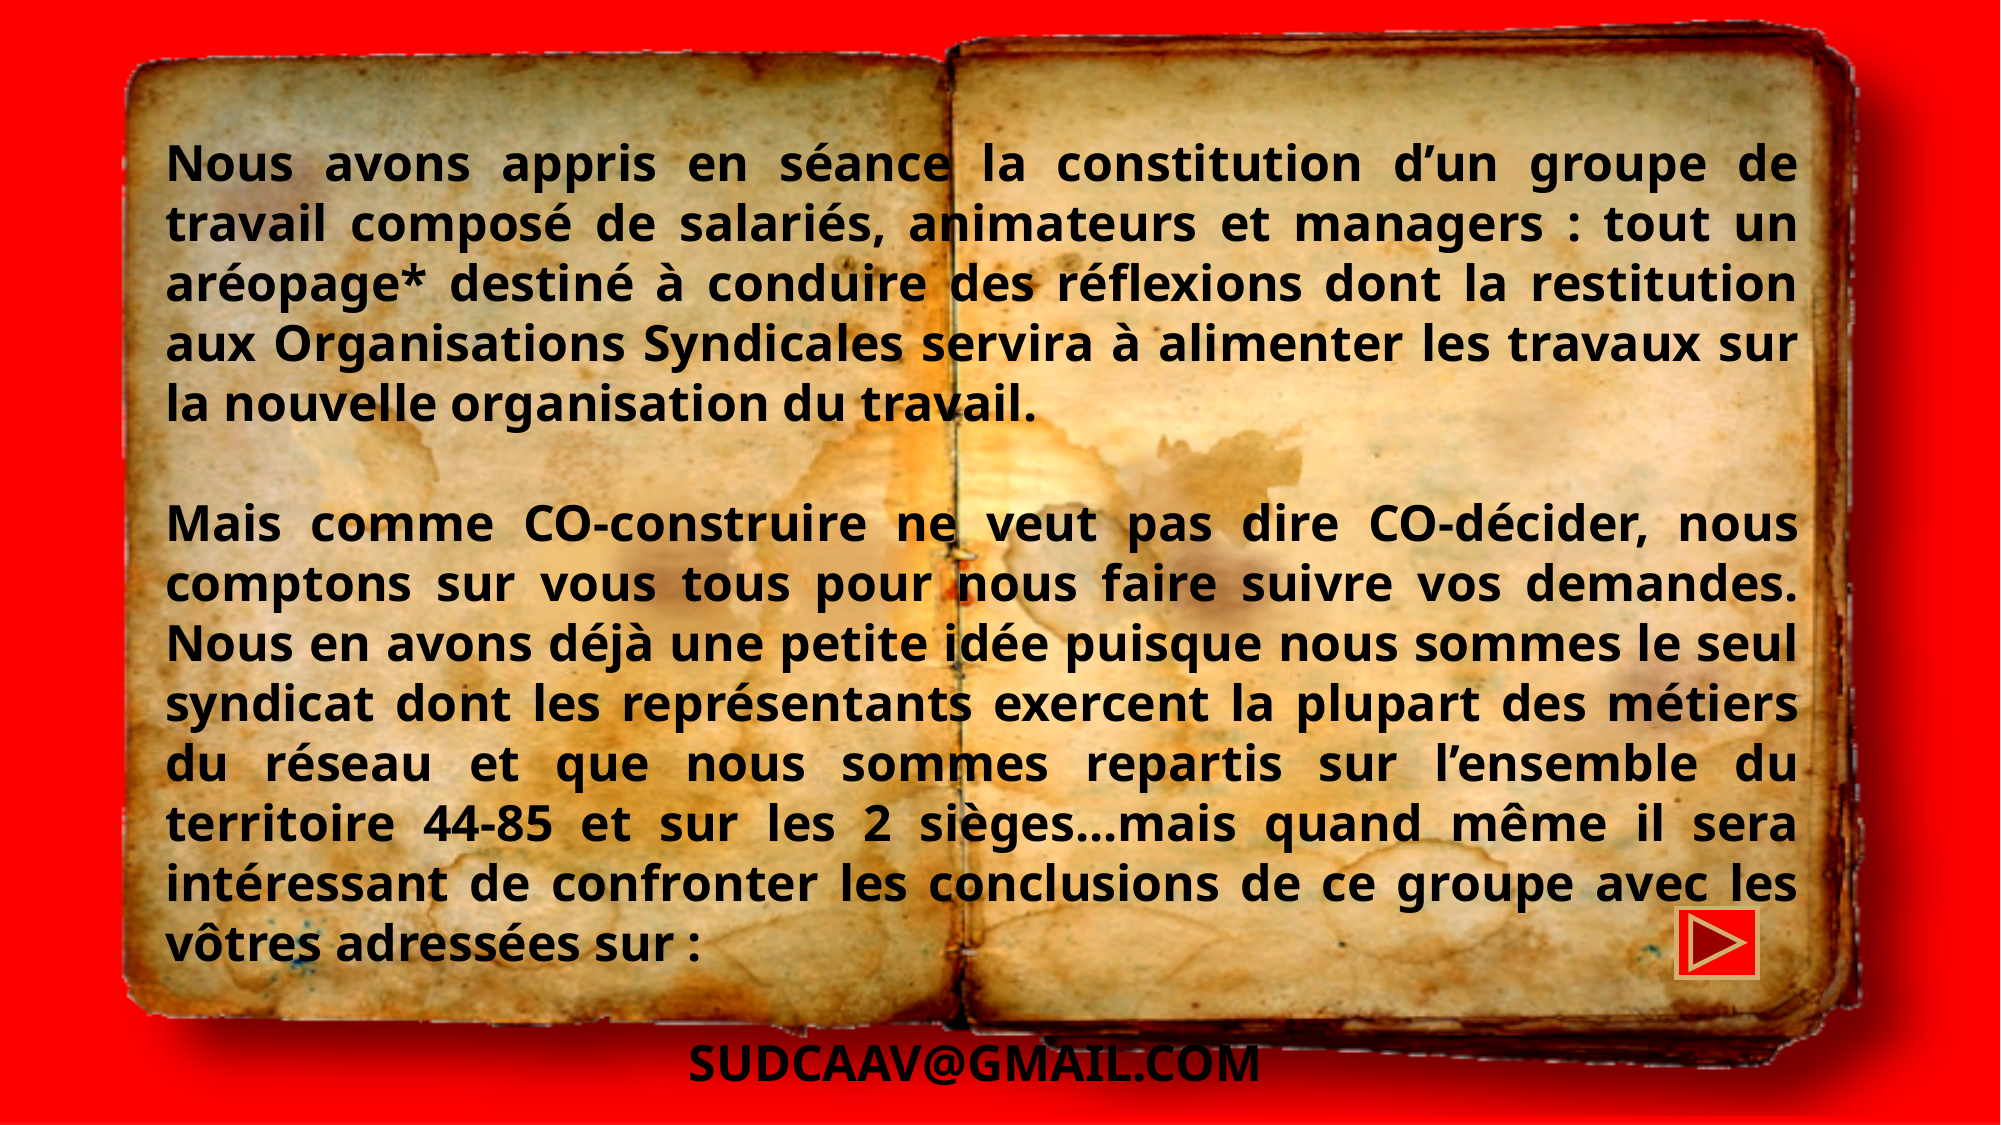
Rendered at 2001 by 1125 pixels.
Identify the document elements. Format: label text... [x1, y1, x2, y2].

picture [0, 0, 2001, 1125]
text_box Nous avons appris en séance la constitution d’un groupe de travail composé de salariés, animateurs et managers : tout un aréopage* destiné à conduire des réflexions dont la restitution aux Organisations Syndicales servira à alimenter les travaux sur la nouvelle organisation du travail. Mais comme CO-construire ne veut pas dire CO-décider, nous comptons sur vous tous pour nous faire suivre vos demandes. Nous en avons déjà une petite idée puisque nous sommes le seul syndicat dont les représentants exercent la plupart des métiers du réseau et que nous sommes repartis sur l’ensemble du territoire 44-85 et sur les 2 sièges...mais quand même il sera intéressant de confronter les conclusions de ce groupe avec les vôtres adressées sur : SUDCAAV@GMAIL.COM (* Assemblée de juges, de savants, d'hommes de lettres très compétents.) [149, 123, 1815, 1125]
text_box [1675, 907, 1758, 978]
